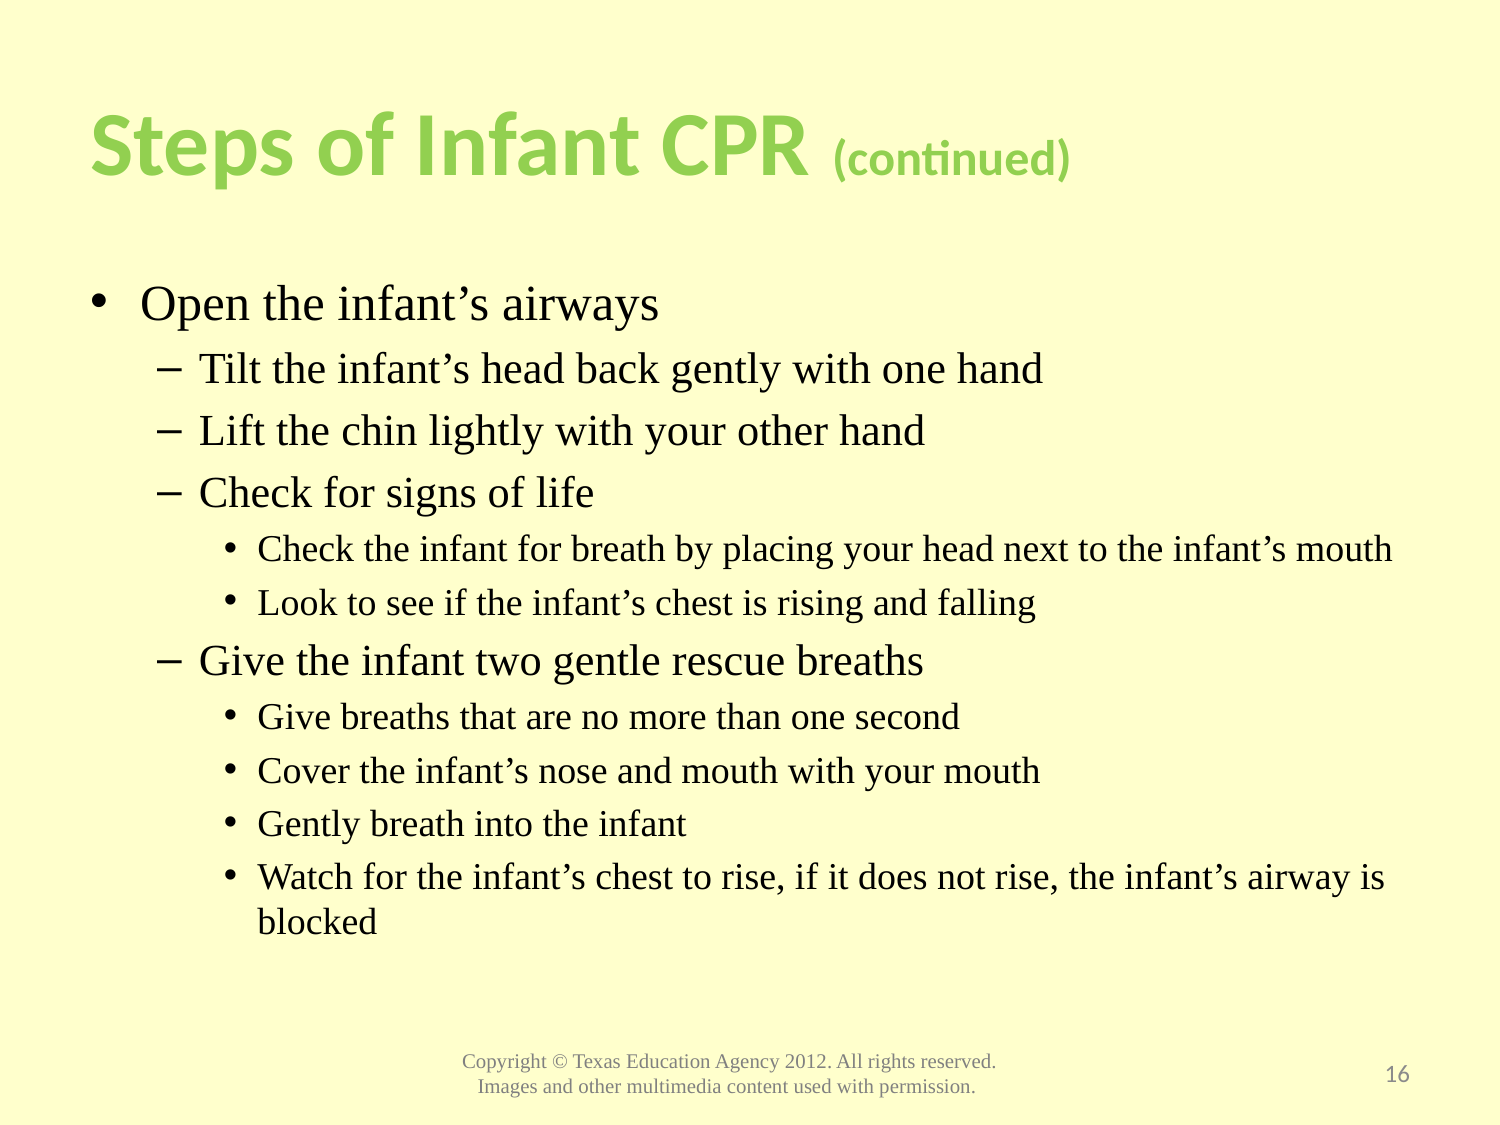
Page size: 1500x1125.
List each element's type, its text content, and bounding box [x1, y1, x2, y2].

title Steps of Infant CPR (continued) [75, 45, 1425, 233]
list Open the infant’s airways Tilt the infant’s head back gently with one hand Lift the chin lightly with your other hand Check for signs of life Check the infant for breath by placing your head next to the infant’s mouth Look to see if the infant’s chest is rising and falling Give the infant two gentle rescue breaths Give breaths that are no more than one second Cover the infant’s nose and mouth with your mouth Gently breath into the infant Watch for the infant’s chest to rise, if it does not rise, the infant’s airway is blocked [75, 262, 1425, 1005]
slide_number 16 [1074, 1042, 1425, 1103]
